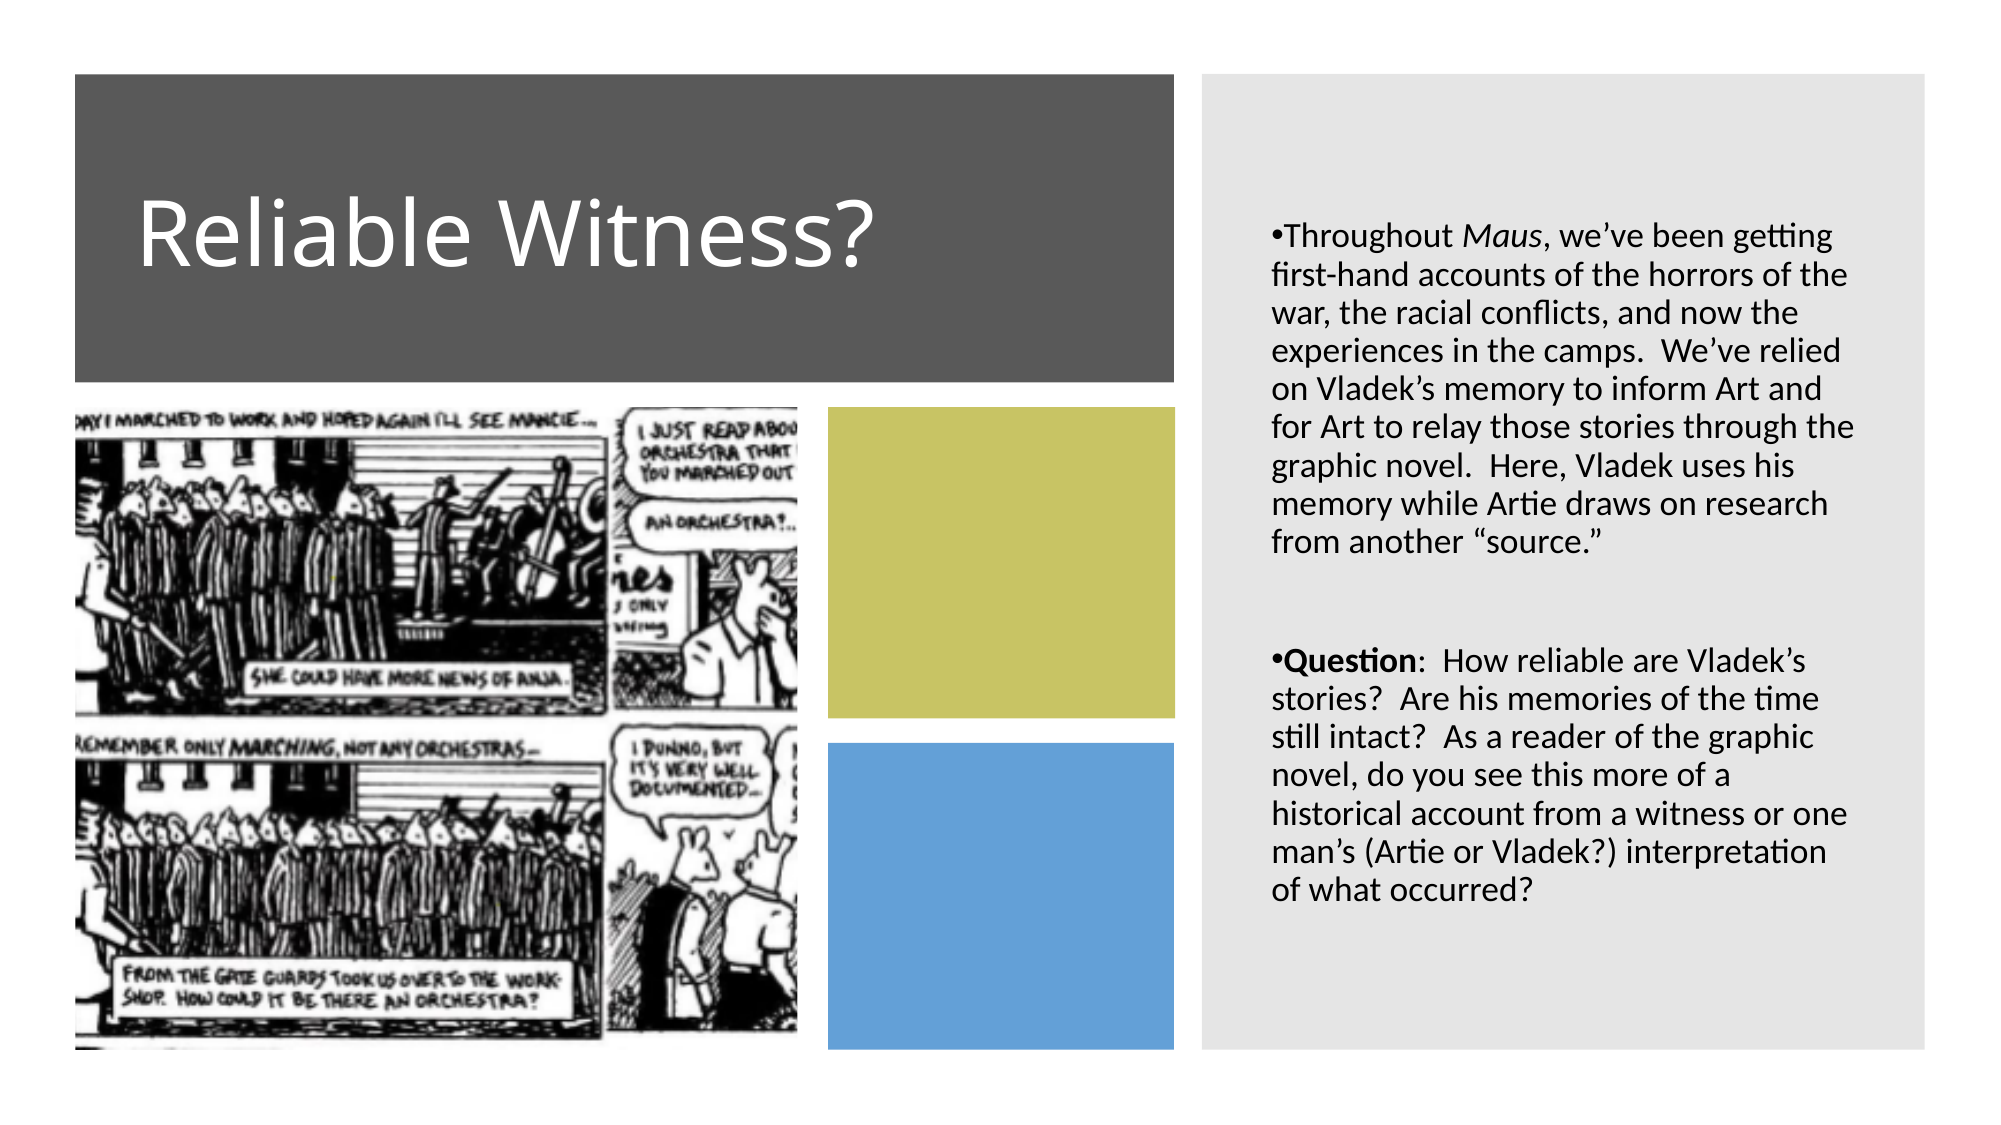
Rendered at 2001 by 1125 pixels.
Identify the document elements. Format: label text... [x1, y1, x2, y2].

text_box [827, 742, 1175, 1051]
title Reliable Witness? [120, 120, 1119, 354]
list Throughout Maus, we’ve been getting first-hand accounts of the horrors of the war, the racial conflicts, and now the experiences in the camps. We’ve relied on Vladek’s memory to inform Art and for Art to relay those stories through the graphic novel. Here, Vladek uses his memory while Artie draws on research from another “source.” Question: How reliable are Vladek’s stories? Are his memories of the time still intact? As a reader of the graphic novel, do you see this more of a historical account from a witness or one man’s (Artie or Vladek?) interpretation of what occurred? [1256, 130, 1873, 996]
picture [75, 406, 798, 1050]
text_box [74, 73, 1175, 383]
text_box [827, 406, 1176, 719]
text_box [1201, 73, 1926, 1051]
